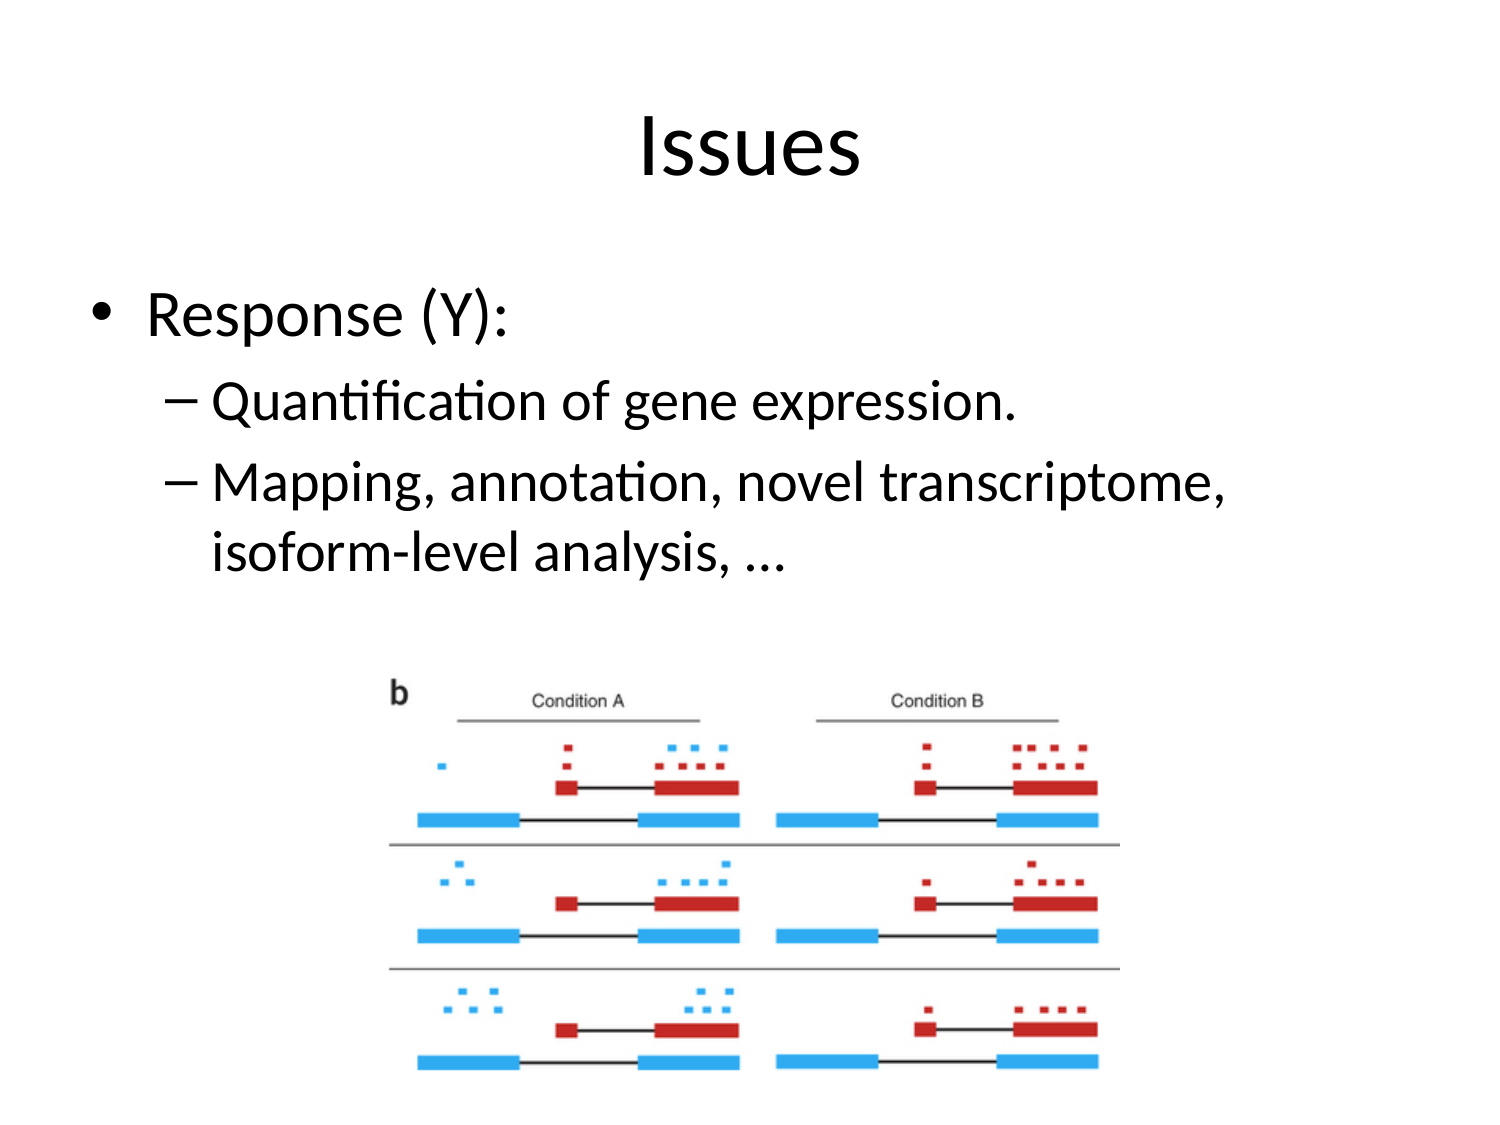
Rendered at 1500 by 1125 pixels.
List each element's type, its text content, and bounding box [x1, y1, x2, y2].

list Response (Y): Quantification of gene expression. Mapping, annotation, novel transcriptome, isoform-level analysis, … [75, 262, 1425, 1005]
picture [380, 665, 1120, 1087]
title Issues [75, 45, 1425, 233]
